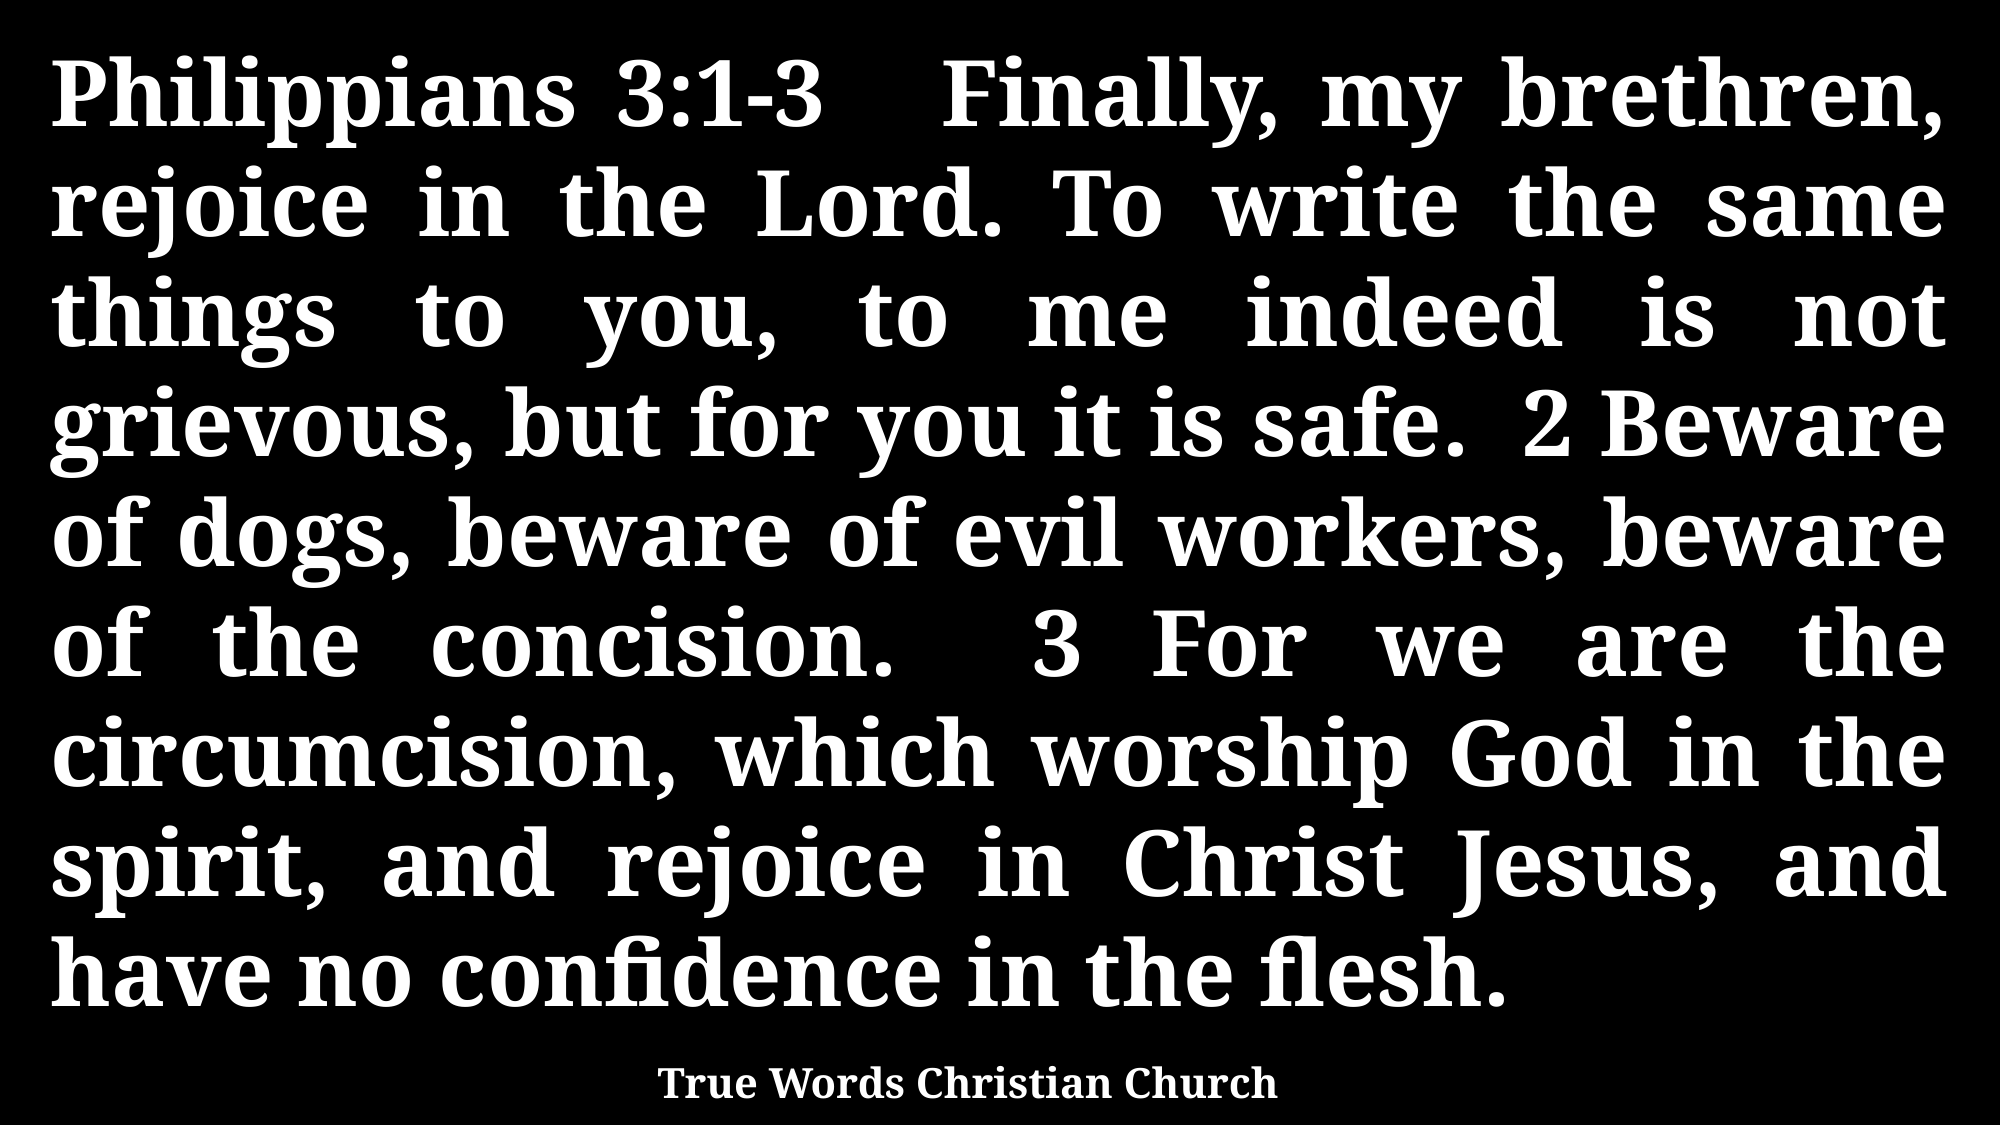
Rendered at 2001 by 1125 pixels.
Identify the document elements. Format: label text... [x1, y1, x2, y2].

text_box True Words Christian Church [642, 1049, 1294, 1114]
text_box Philippians 3:1-3 Finally, my brethren, rejoice in the Lord. To write the same things to you, to me indeed is not grievous, but for you it is safe. 2 Beware of dogs, beware of evil workers, beware of the concision. 3 For we are the circumcision, which worship God in the spirit, and rejoice in Christ Jesus, and have no confidence in the flesh. [35, 27, 1965, 1033]
